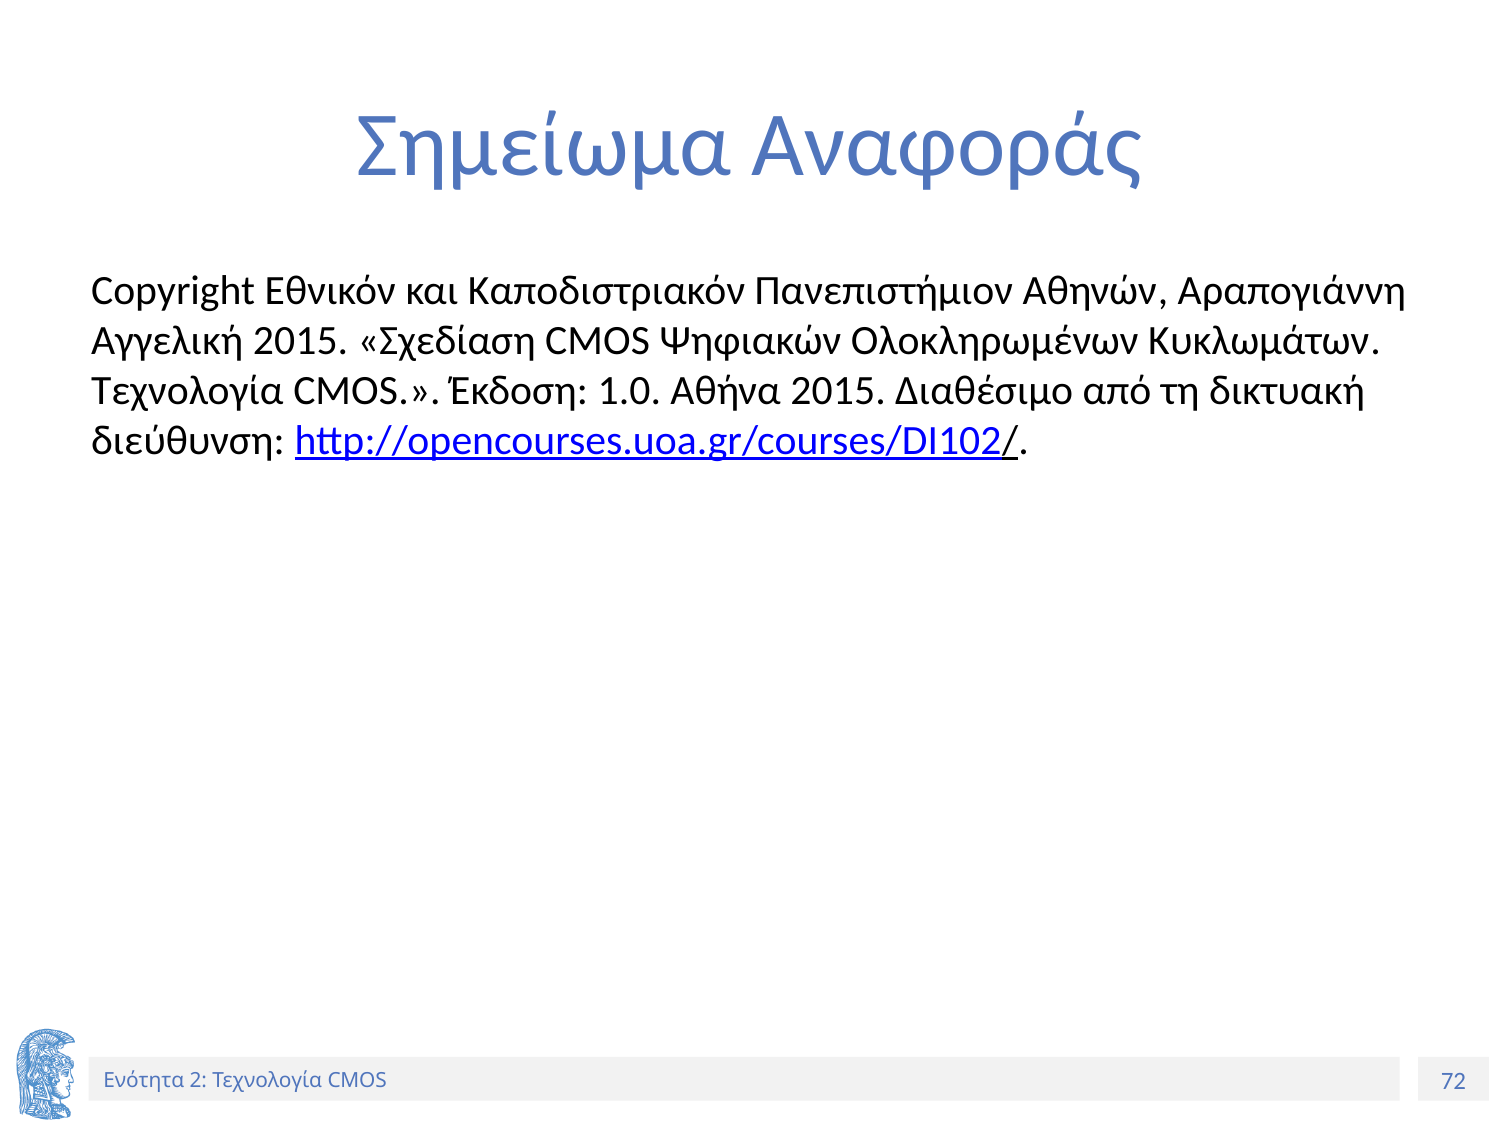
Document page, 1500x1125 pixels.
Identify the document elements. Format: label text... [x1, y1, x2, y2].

title Σημείωμα Αναφοράς [75, 45, 1425, 233]
picture [9, 1025, 81, 1120]
list Copyright Εθνικόν και Καποδιστριακόν Πανεπιστήμιον Αθηνών, Αραπογιάννη Αγγελική 2015. «Σχεδίαση CMOS Ψηφιακών Ολοκληρωμένων Κυκλωμάτων. Τεχνολογία CMOS.». Έκδοση: 1.0. Αθήνα 2015. Διαθέσιμο από τη δικτυακή διεύθυνση: http://opencourses.uoa.gr/courses/DI102/. [76, 255, 1427, 998]
